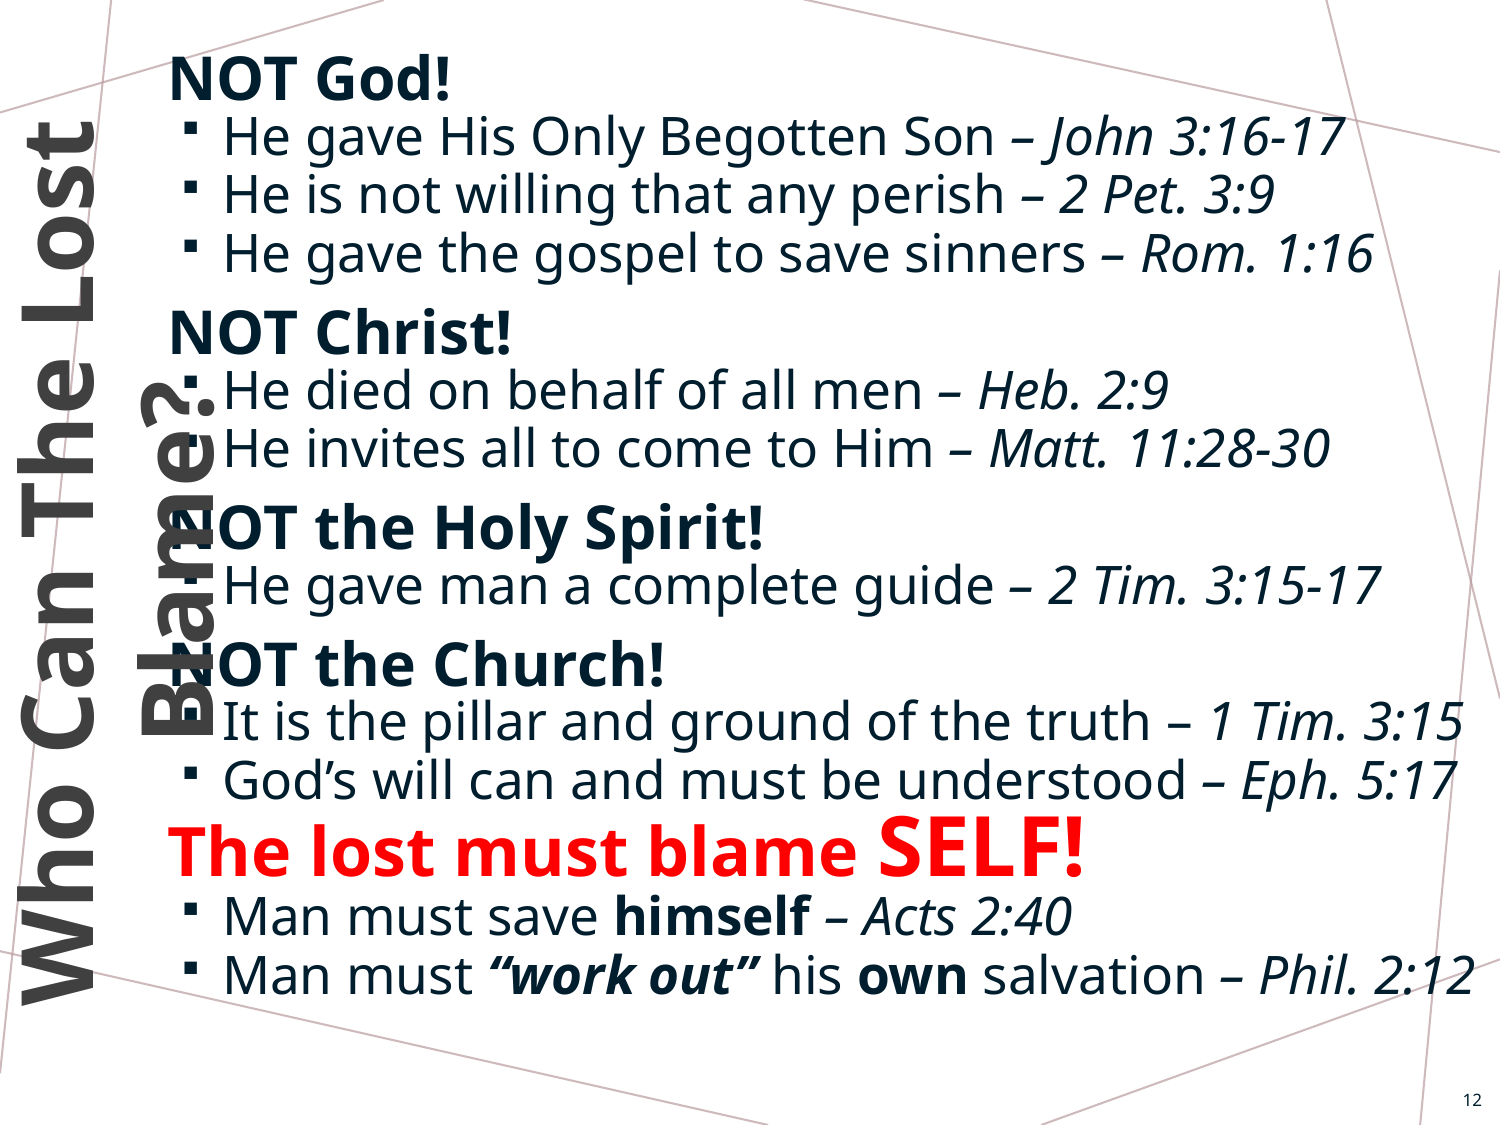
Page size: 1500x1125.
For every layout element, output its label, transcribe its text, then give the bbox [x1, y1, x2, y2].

slide_number 12 [1439, 1071, 1498, 1125]
list NOT God! He gave His Only Begotten Son – John 3:16-17 He is not willing that any perish – 2 Pet. 3:9 He gave the gospel to save sinners – Rom. 1:16 NOT Christ! He died on behalf of all men – Heb. 2:9 He invites all to come to Him – Matt. 11:28-30 NOT the Holy Spirit! He gave man a complete guide – 2 Tim. 3:15-17 NOT the Church! It is the pillar and ground of the truth – 1 Tim. 3:15 God’s will can and must be understood – Eph. 5:17 The lost must blame SELF! Man must save himself – Acts 2:40 Man must “work out” his own salvation – Phil. 2:12 [242, 44, 1500, 1125]
text_box Who Can The Lost Blame? [0, 0, 242, 1125]
